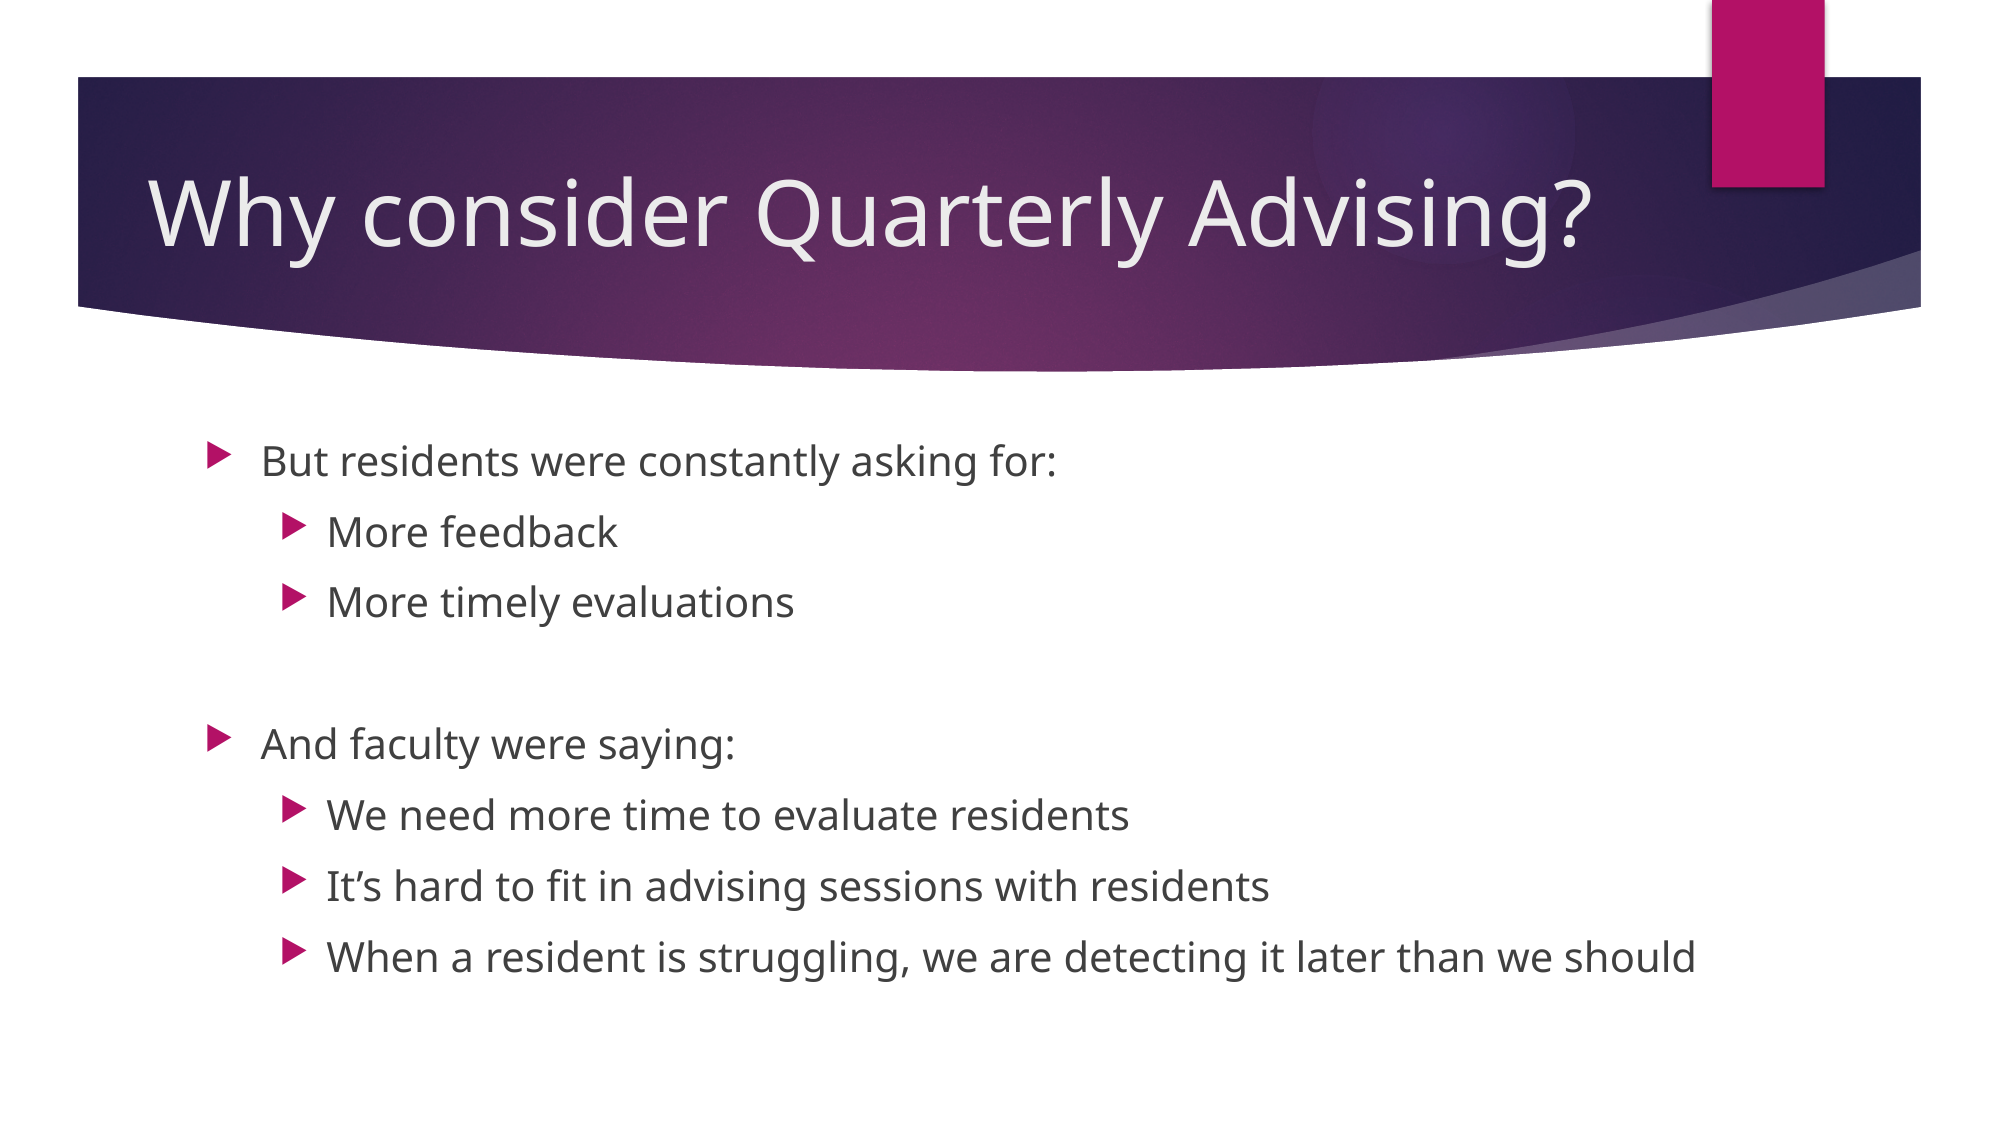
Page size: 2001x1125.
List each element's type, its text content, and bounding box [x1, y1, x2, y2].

list But residents were constantly asking for: More feedback More timely evaluations And faculty were saying: We need more time to evaluate residents It’s hard to fit in advising sessions with residents When a resident is struggling, we are detecting it later than we should [189, 427, 1837, 1074]
title Why consider Quarterly Advising? [132, 143, 1705, 276]
